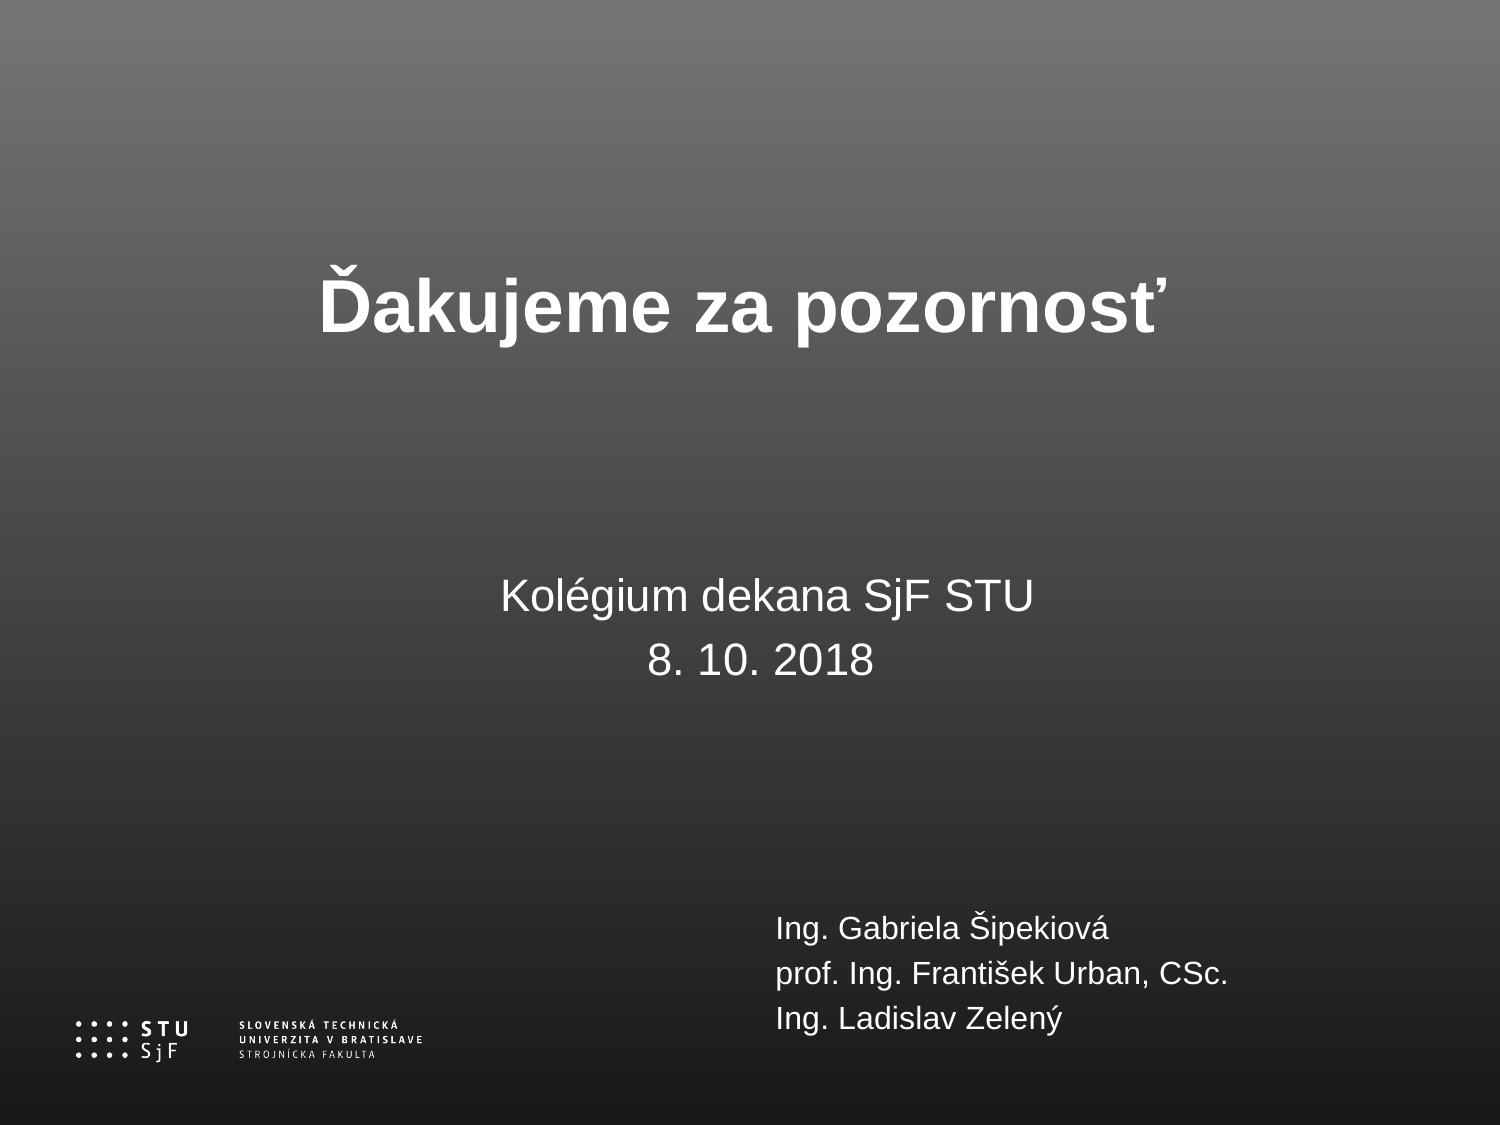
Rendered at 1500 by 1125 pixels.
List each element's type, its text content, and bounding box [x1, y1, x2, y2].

subtitle Kolégium dekana SjF STU 8. 10. 2018 [187, 566, 1336, 685]
list Ing. Gabriela Šipekiová prof. Ing. František Urban, CSc. Ing. Ladislav Zelený [775, 907, 1385, 1038]
title Ďakujeme za pozornosť [33, 257, 1452, 379]
